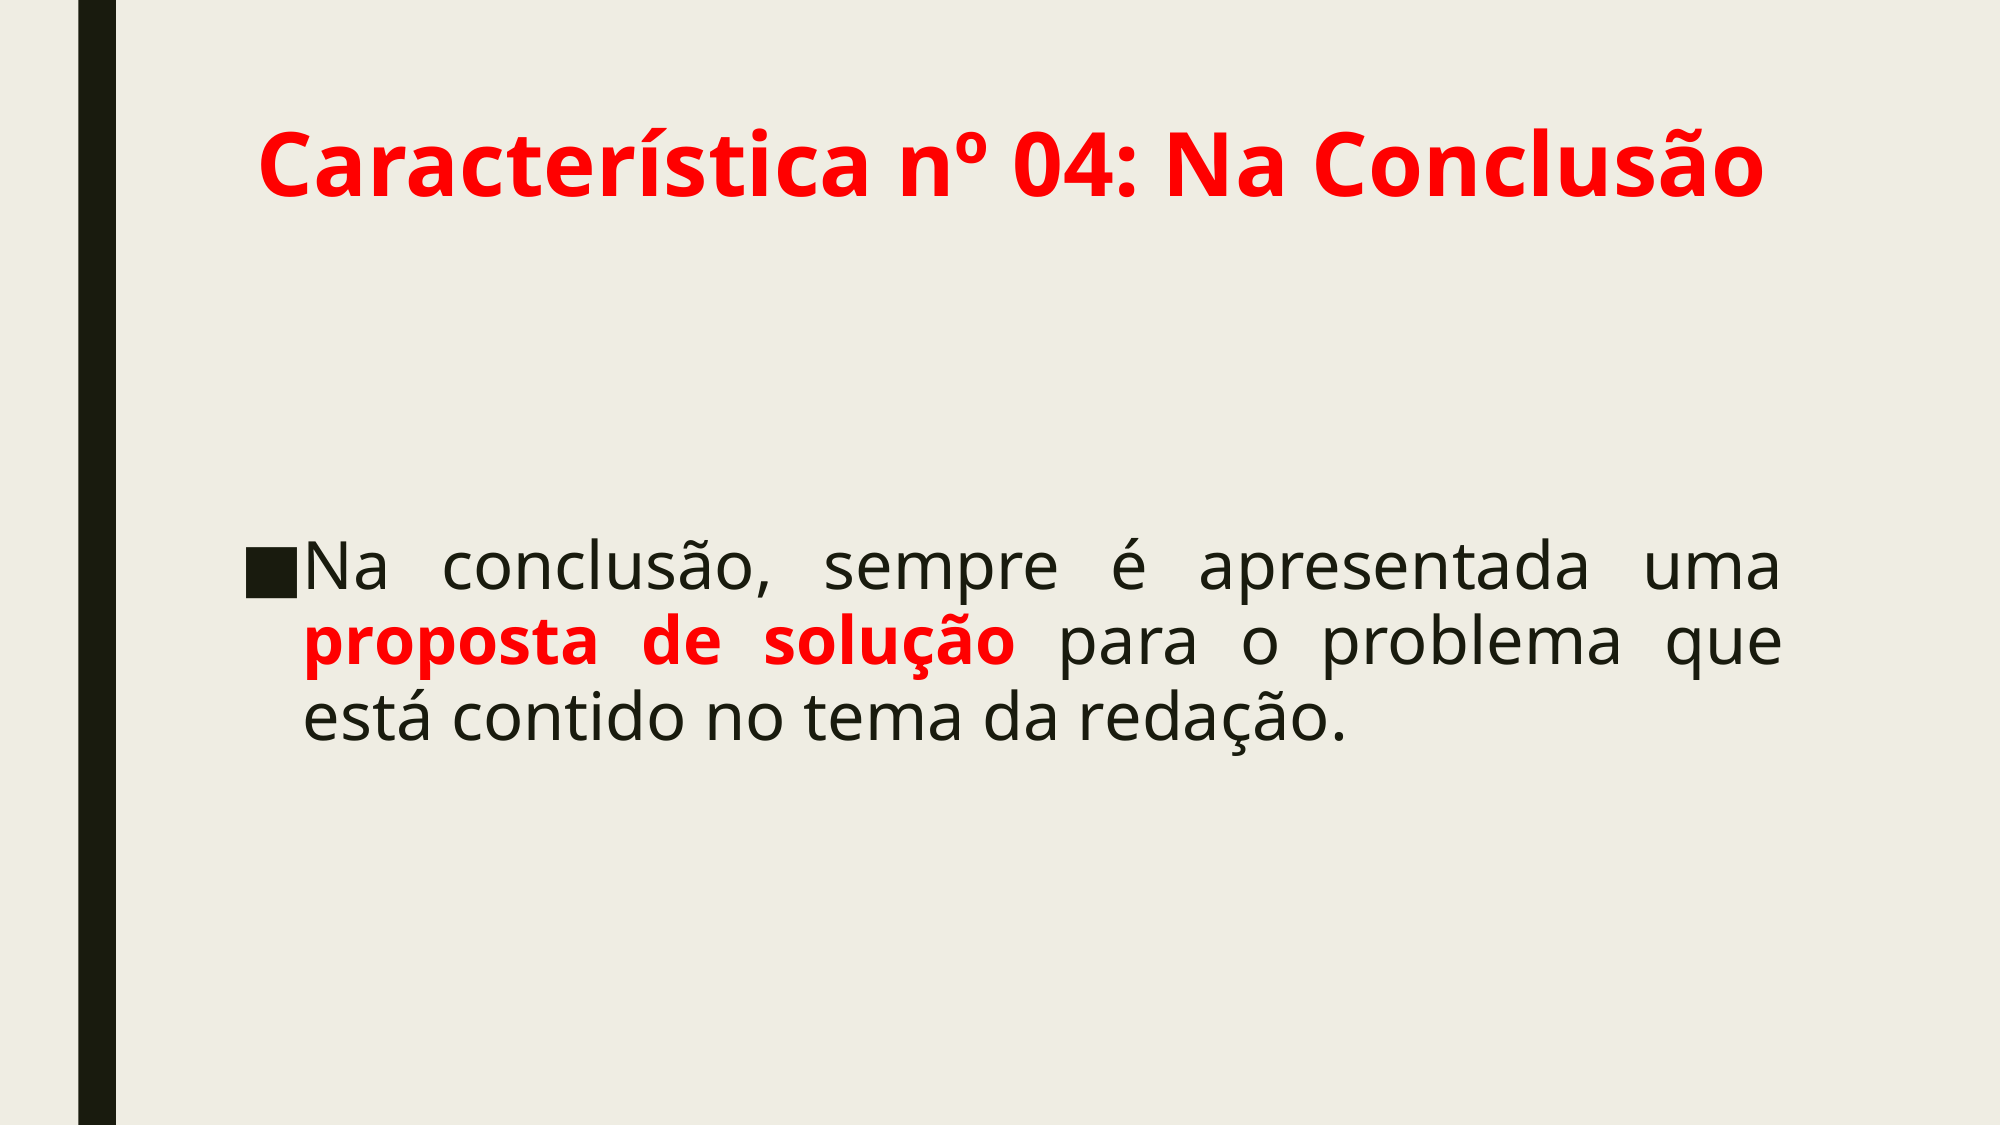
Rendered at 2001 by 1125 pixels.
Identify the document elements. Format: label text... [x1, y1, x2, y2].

list Na conclusão, sempre é apresentada uma proposta de solução para o problema que está contido no tema da redação. [225, 375, 1800, 963]
title Característica nº 04: Na Conclusão [225, 112, 1800, 357]
